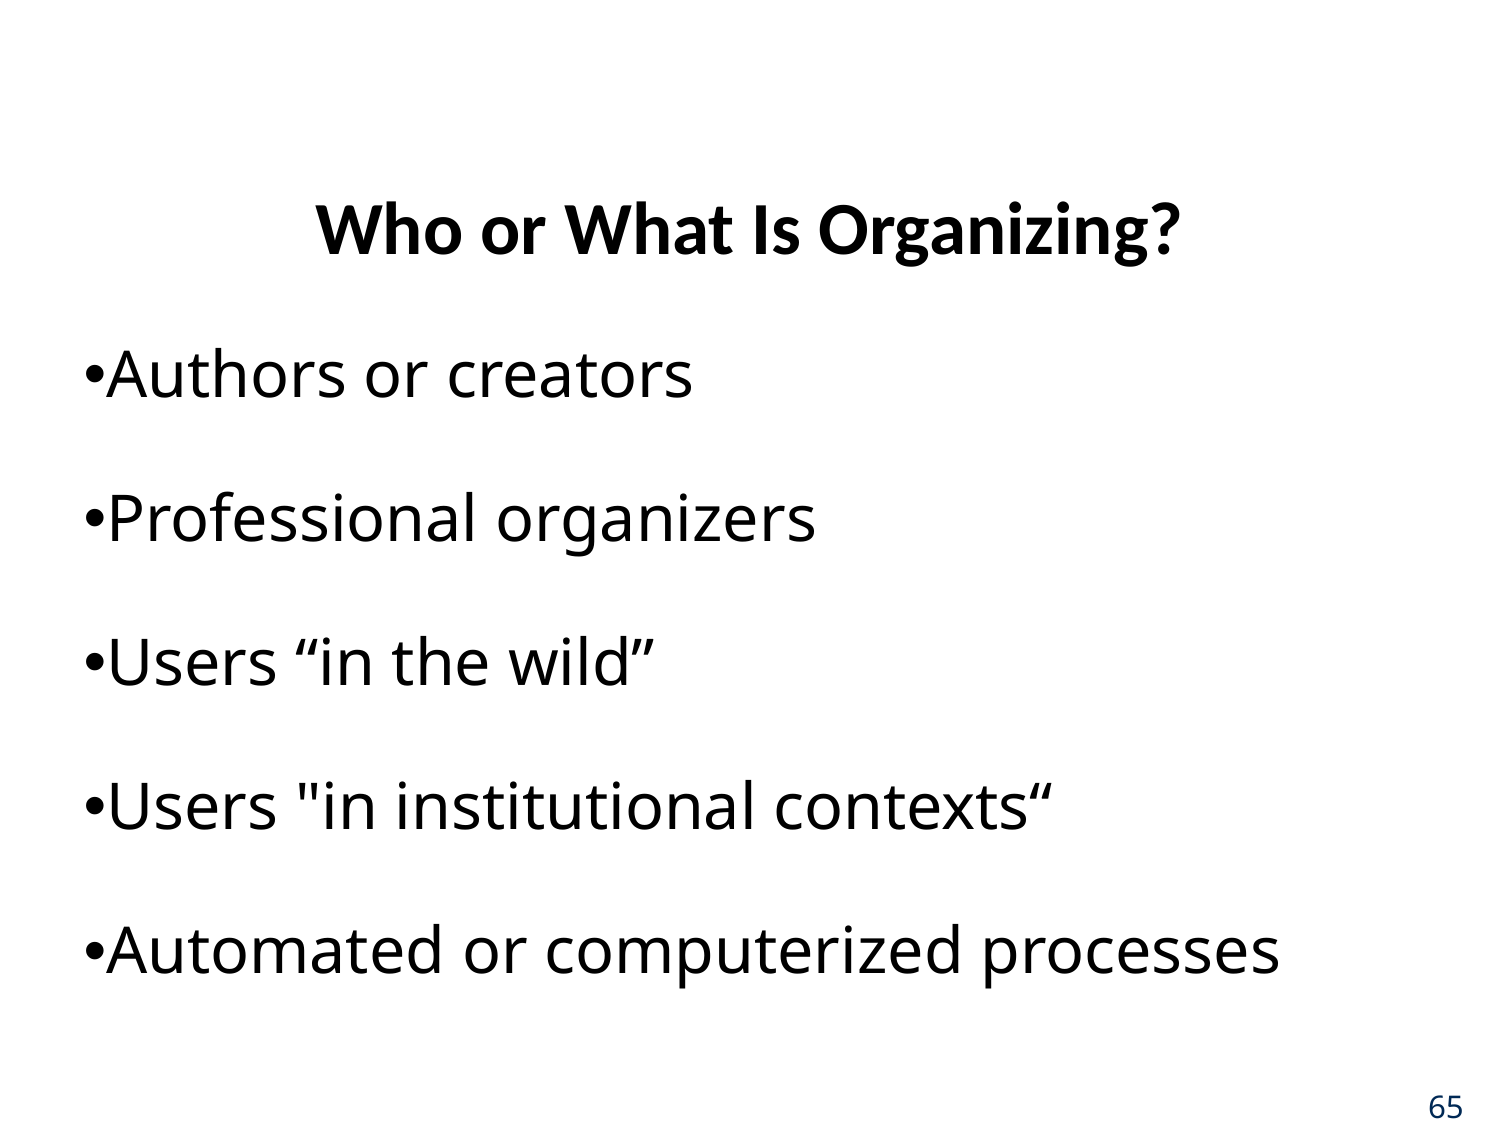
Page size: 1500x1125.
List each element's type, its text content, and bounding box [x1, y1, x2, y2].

text_box 65 [1438, 1081, 1454, 1119]
title Who or What Is Organizing? [74, 132, 1425, 328]
text_box Authors or creators Professional organizers Users “in the wild” Users "in institutional contexts“ Automated or computerized processes [73, 334, 1436, 994]
